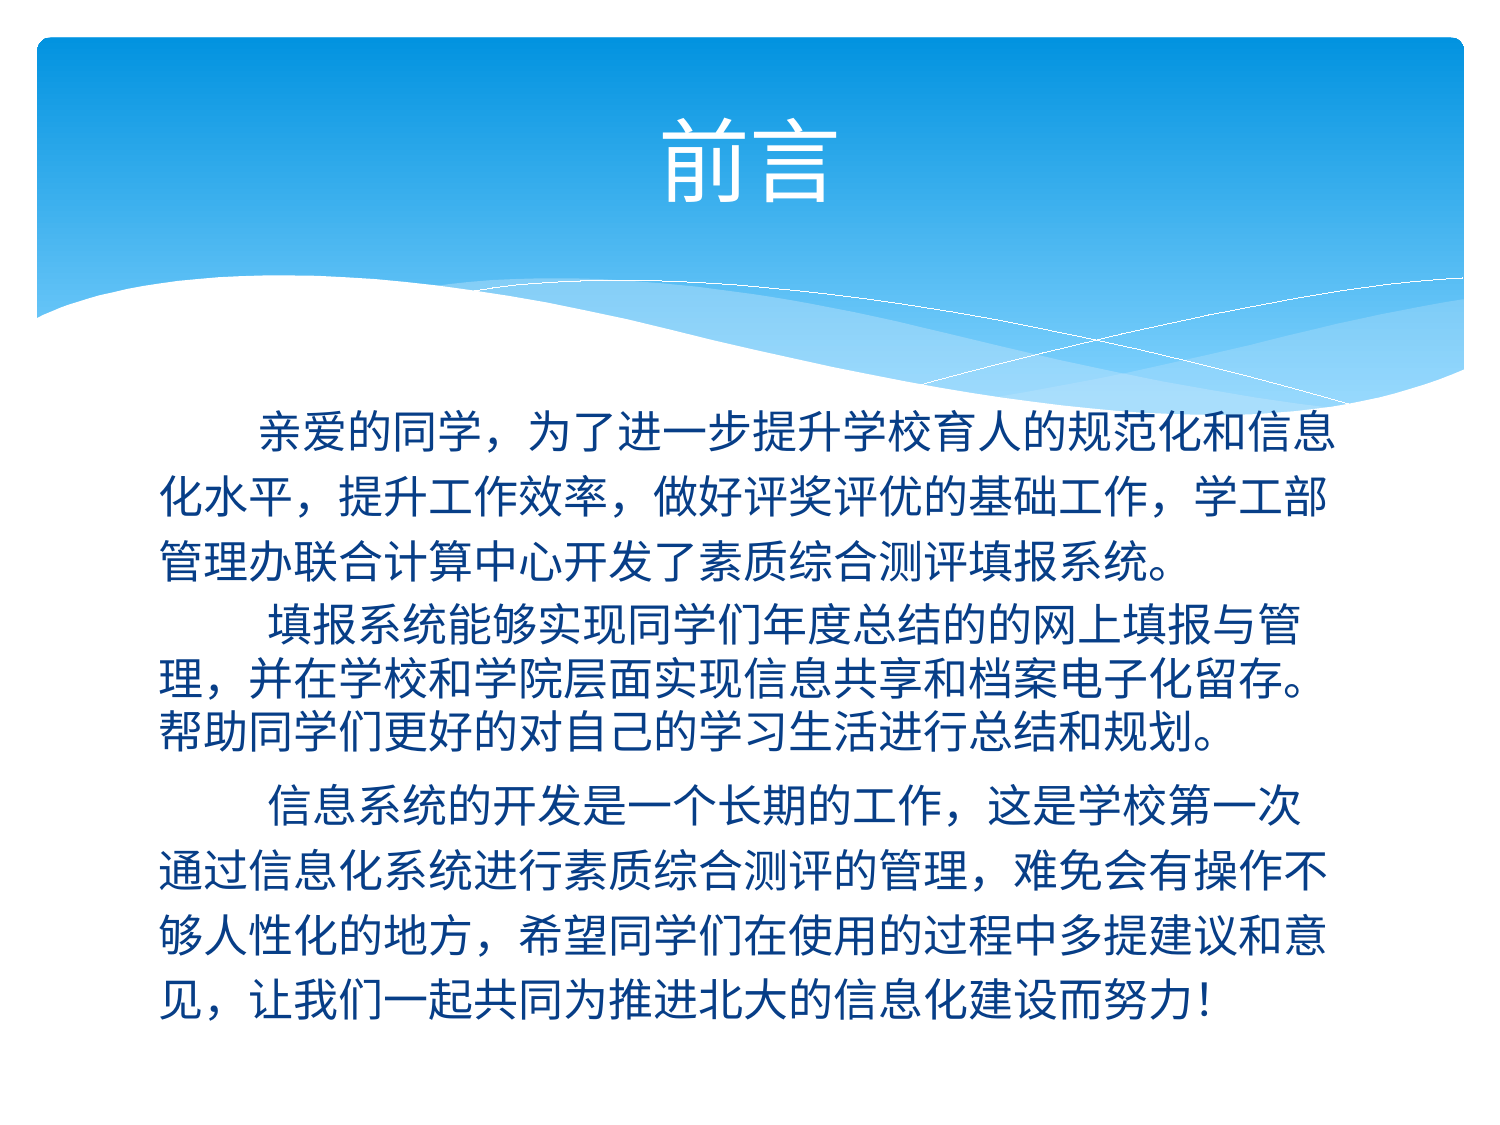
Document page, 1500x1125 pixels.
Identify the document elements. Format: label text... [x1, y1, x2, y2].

title 前言 [75, 55, 1425, 261]
list 亲爱的同学，为了进一步提升学校育人的规范化和信息化水平，提升工作效率，做好评奖评优的基础工作，学工部管理办联合计算中心开发了素质综合测评填报系统。 填报系统能够实现同学们年度总结的的网上填报与管理，并在学校和学院层面实现信息共享和档案电子化留存。帮助同学们更好的对自己的学习生活进行总结和规划。 信息系统的开发是一个长期的工作，这是学校第一次通过信息化系统进行素质综合测评的管理，难免会有操作不够人性化的地方，希望同学们在使用的过程中多提建议和意见，让我们一起共同为推进北大的信息化建设而努力！ [143, 385, 1359, 1047]
